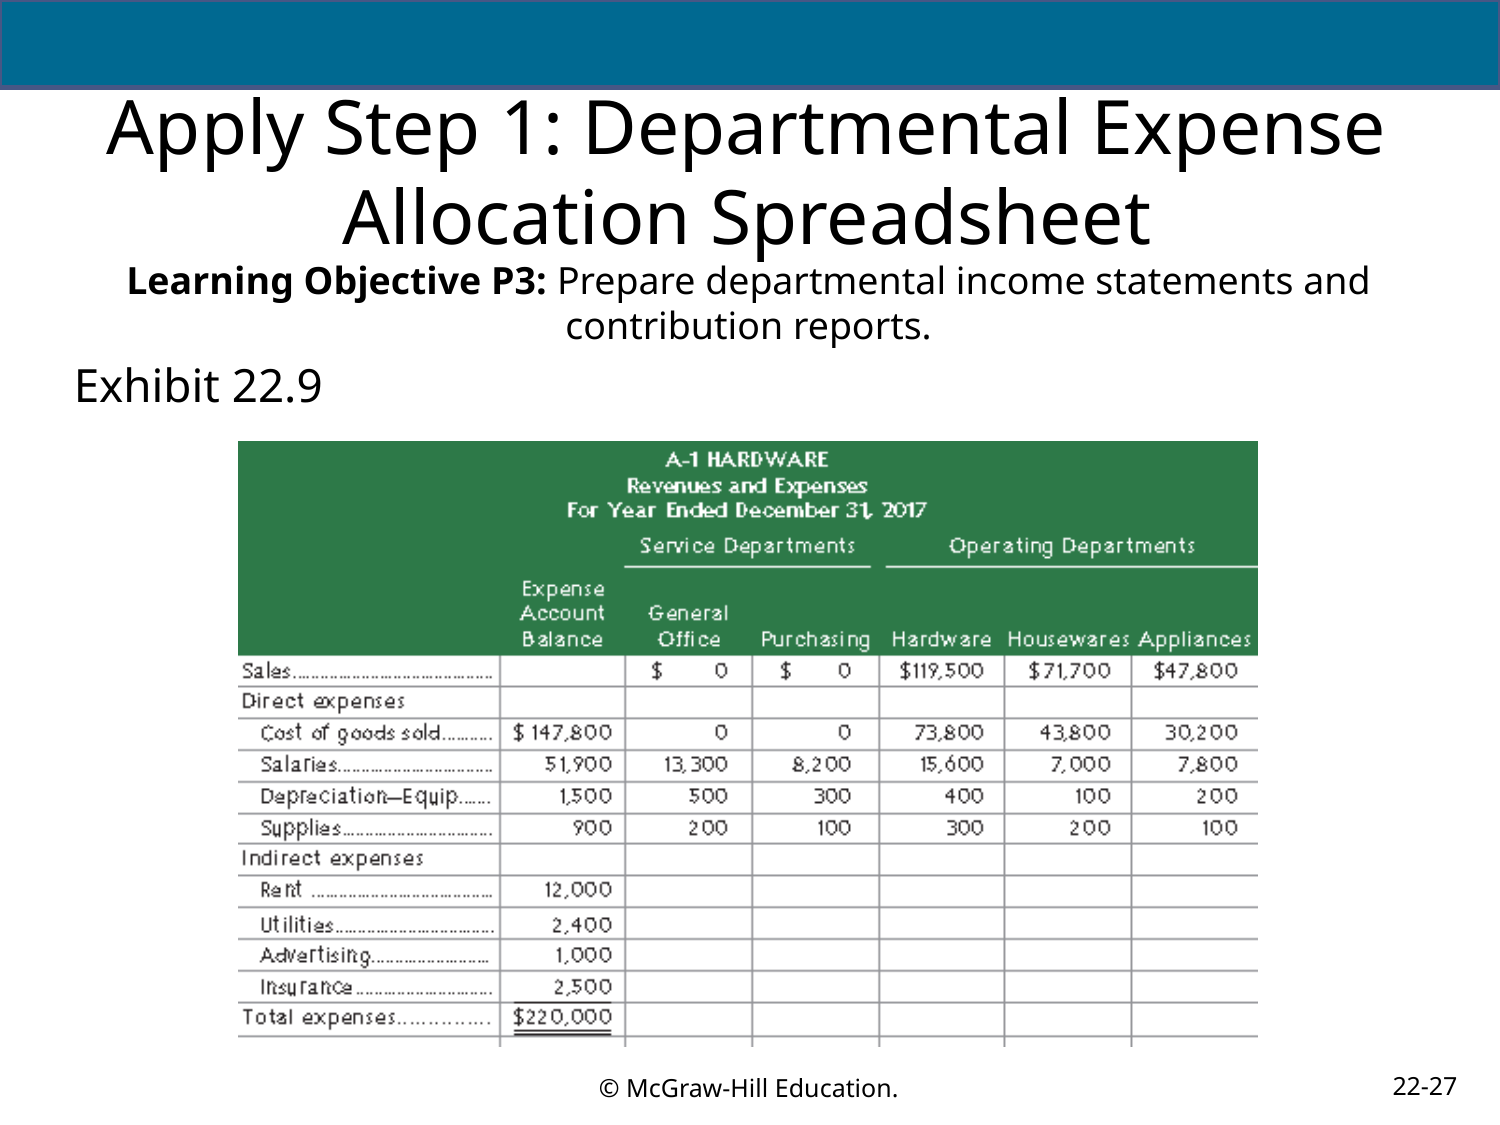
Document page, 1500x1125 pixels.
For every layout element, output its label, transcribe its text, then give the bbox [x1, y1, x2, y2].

list Exhibit 22.9 [58, 348, 1479, 420]
title Apply Step 1: Departmental Expense Allocation Spreadsheet [19, 89, 1475, 249]
picture [237, 441, 1259, 1047]
list Learning Objective P3: Prepare departmental income statements and contribution reports. [19, 249, 1478, 340]
